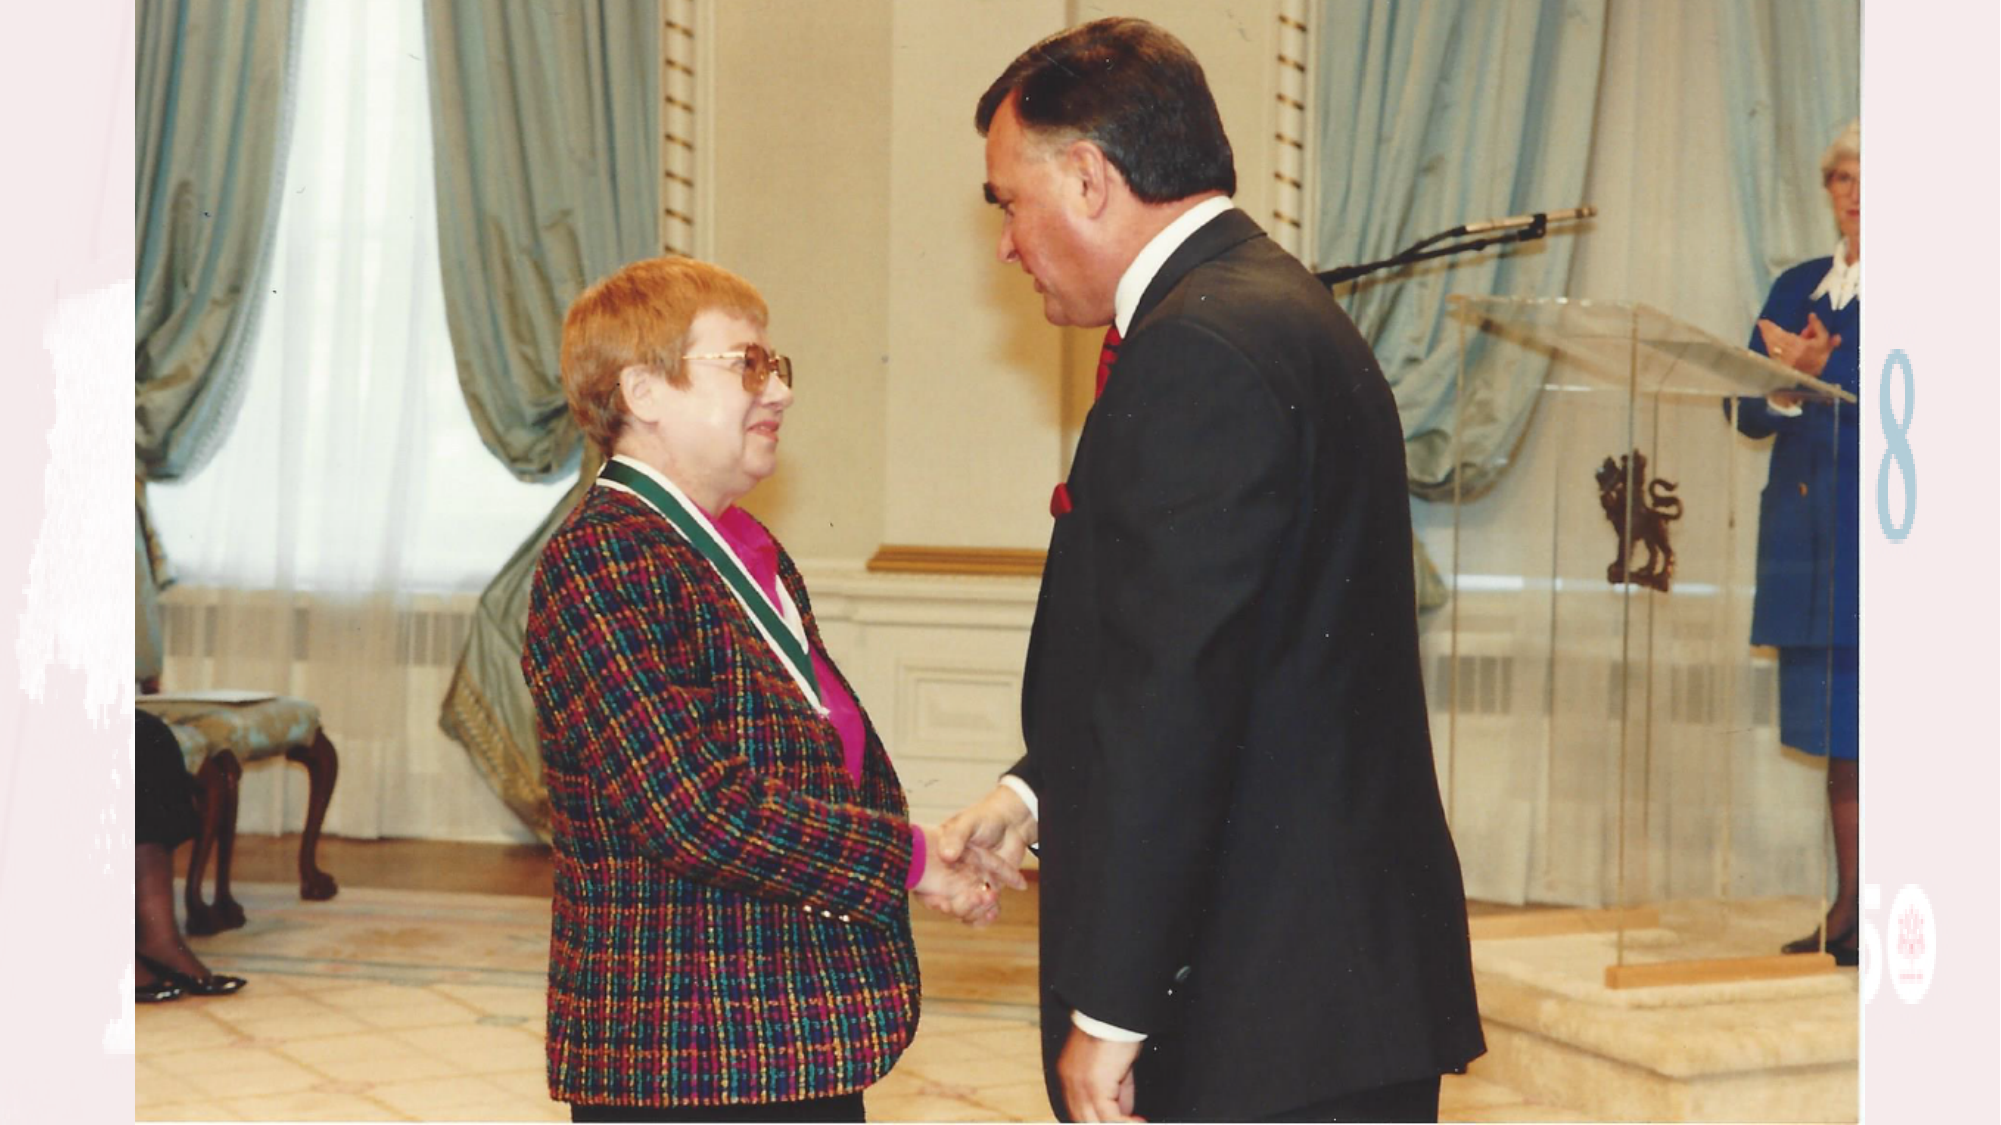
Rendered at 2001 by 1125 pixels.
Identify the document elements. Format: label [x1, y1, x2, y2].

picture [135, 0, 1865, 1125]
